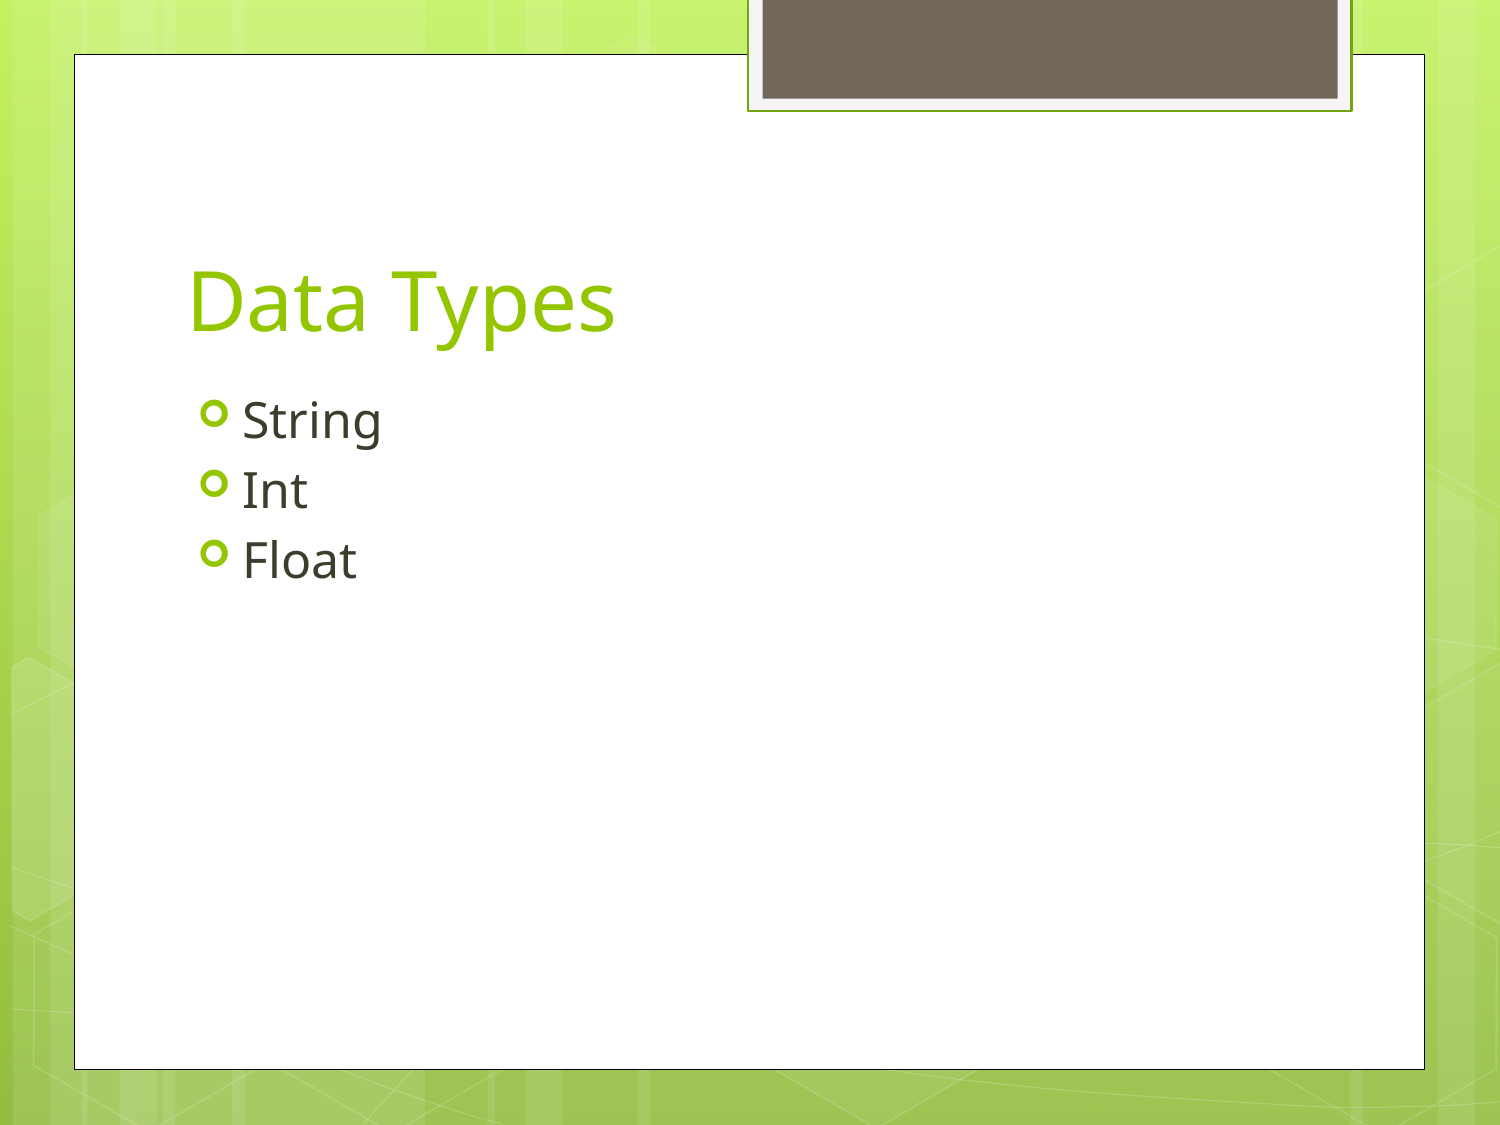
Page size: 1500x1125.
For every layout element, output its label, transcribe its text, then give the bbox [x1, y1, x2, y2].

title Data Types [171, 168, 1324, 357]
list String Int Float [171, 381, 1283, 957]
